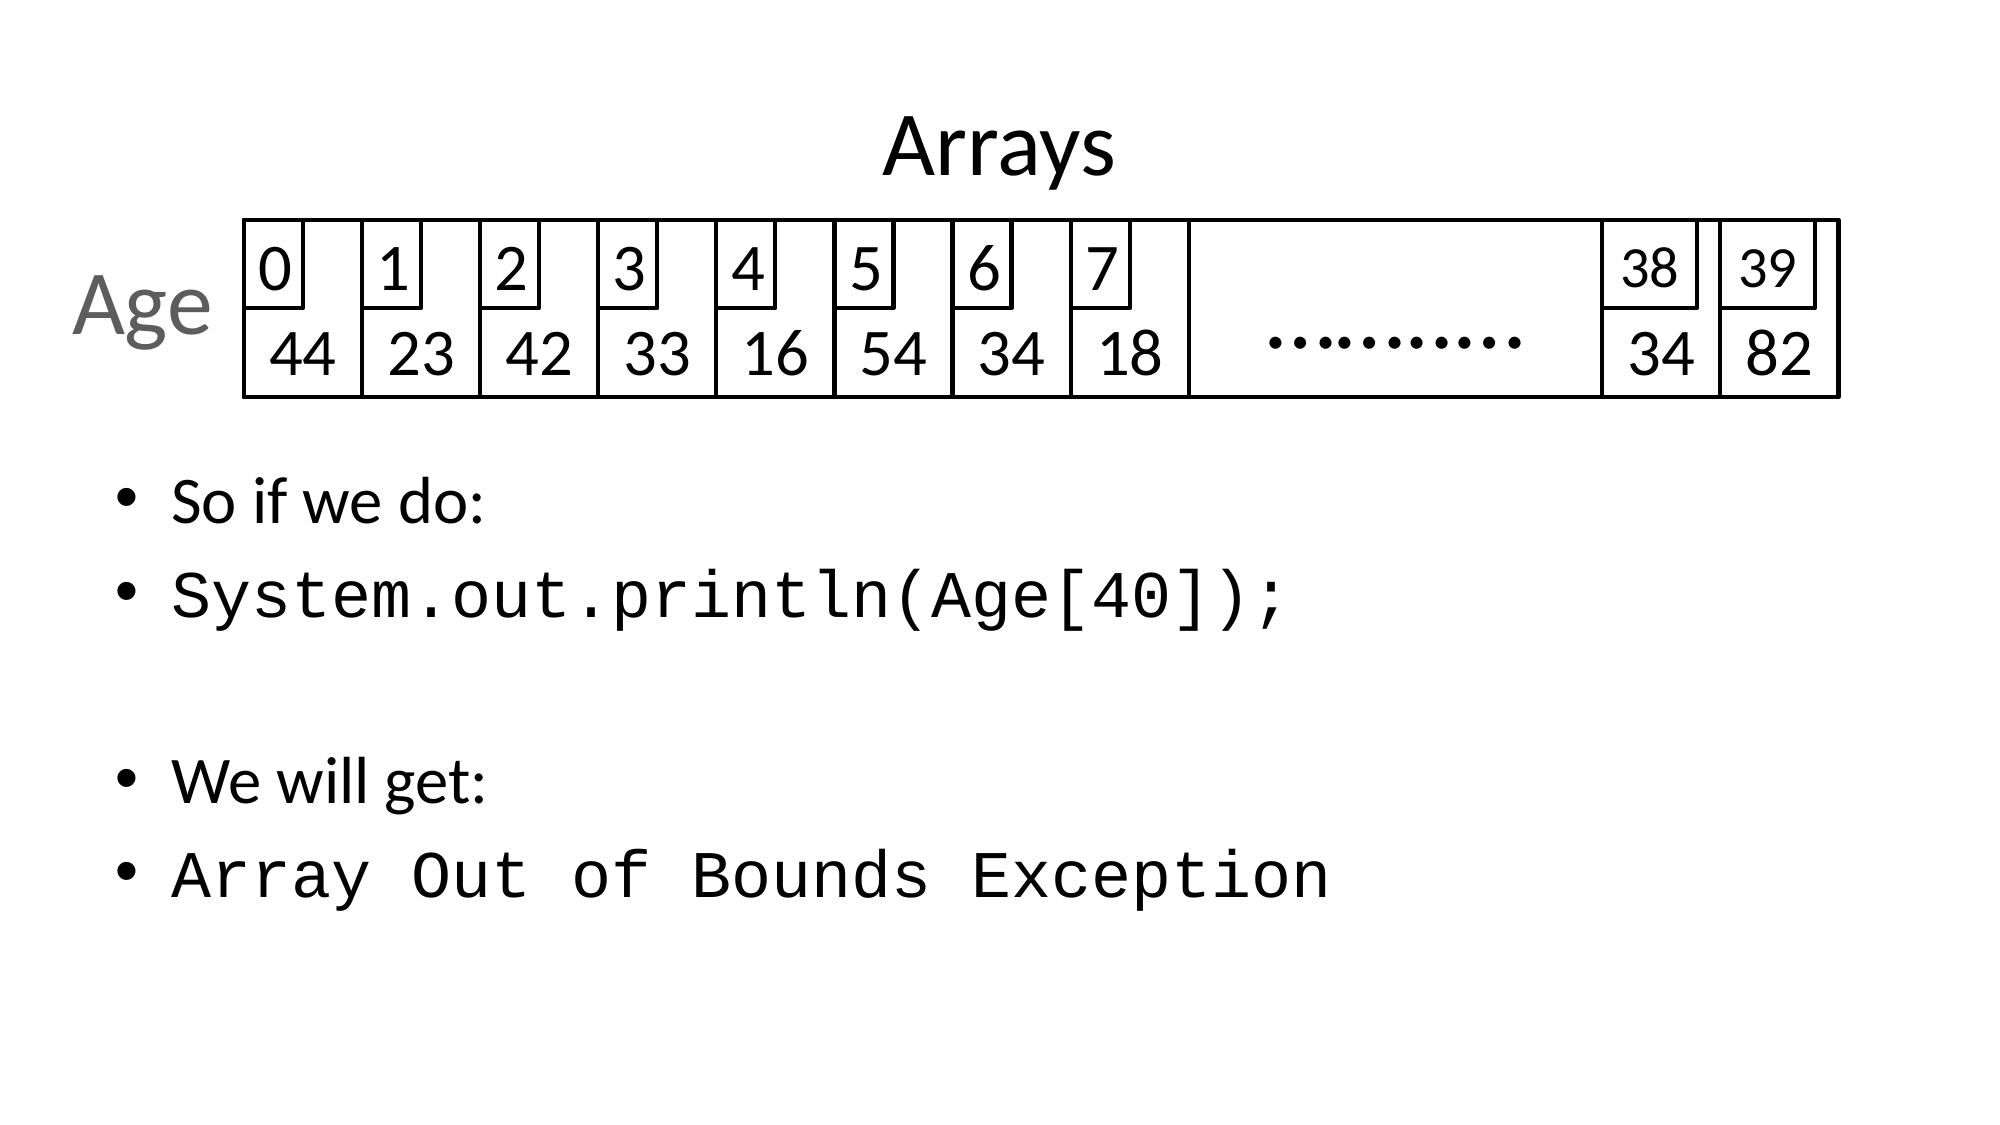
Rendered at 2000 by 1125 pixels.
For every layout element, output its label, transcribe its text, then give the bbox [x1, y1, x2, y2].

text_box 39 [1718, 218, 1817, 310]
list So if we do: System.out.println(Age[40]); We will get: Array Out of Bounds Exception [99, 262, 1900, 1005]
text_box 33 [596, 218, 714, 399]
text_box 16 [714, 218, 832, 399]
text_box 23 [360, 218, 478, 399]
text_box 82 [1722, 218, 1840, 399]
text_box ……..… [1187, 218, 1600, 399]
text_box 7 [1069, 218, 1132, 310]
text_box 1 [360, 218, 423, 310]
text_box 5 [832, 218, 896, 310]
text_box 44 [242, 218, 360, 399]
text_box 2 [478, 218, 541, 310]
title Arrays [99, 45, 1900, 233]
text_box 34 [950, 218, 1069, 399]
text_box 0 [242, 218, 305, 310]
text_box 38 [1600, 218, 1699, 310]
text_box 3 [596, 218, 659, 310]
text_box Age [56, 235, 229, 361]
text_box 4 [714, 218, 777, 310]
text_box 6 [950, 218, 1014, 310]
text_box 54 [832, 218, 950, 399]
text_box 34 [1600, 218, 1722, 399]
text_box 42 [478, 218, 596, 399]
text_box 18 [1069, 218, 1187, 399]
